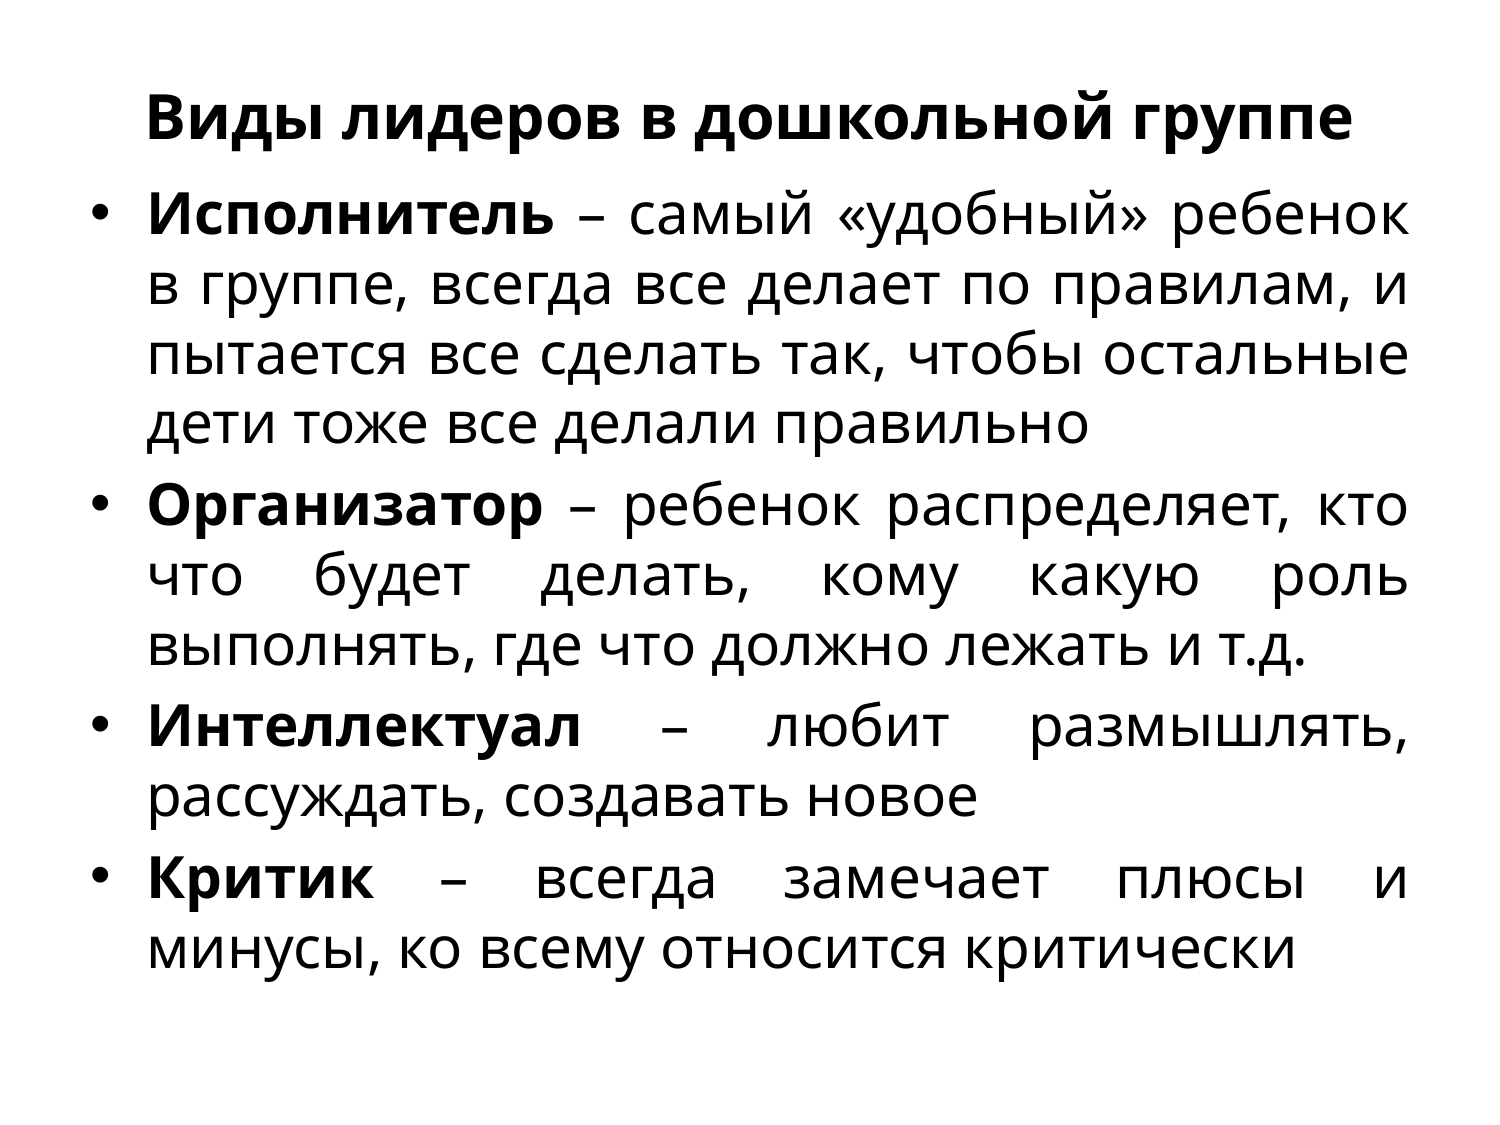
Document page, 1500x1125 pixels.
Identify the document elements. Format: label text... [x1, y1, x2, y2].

list Виды лидеров в дошкольной группе Исполнитель – самый «удобный» ребенок в группе, всегда все делает по правилам, и пытается все сделать так, чтобы остальные дети тоже все делали правильно Организатор – ребенок распределяет, кто что будет делать, кому какую роль выполнять, где что должно лежать и т.д. Интеллектуал – любит размышлять, рассуждать, создавать новое Критик – всегда замечает плюсы и минусы, ко всему относится критически [75, 54, 1425, 1024]
